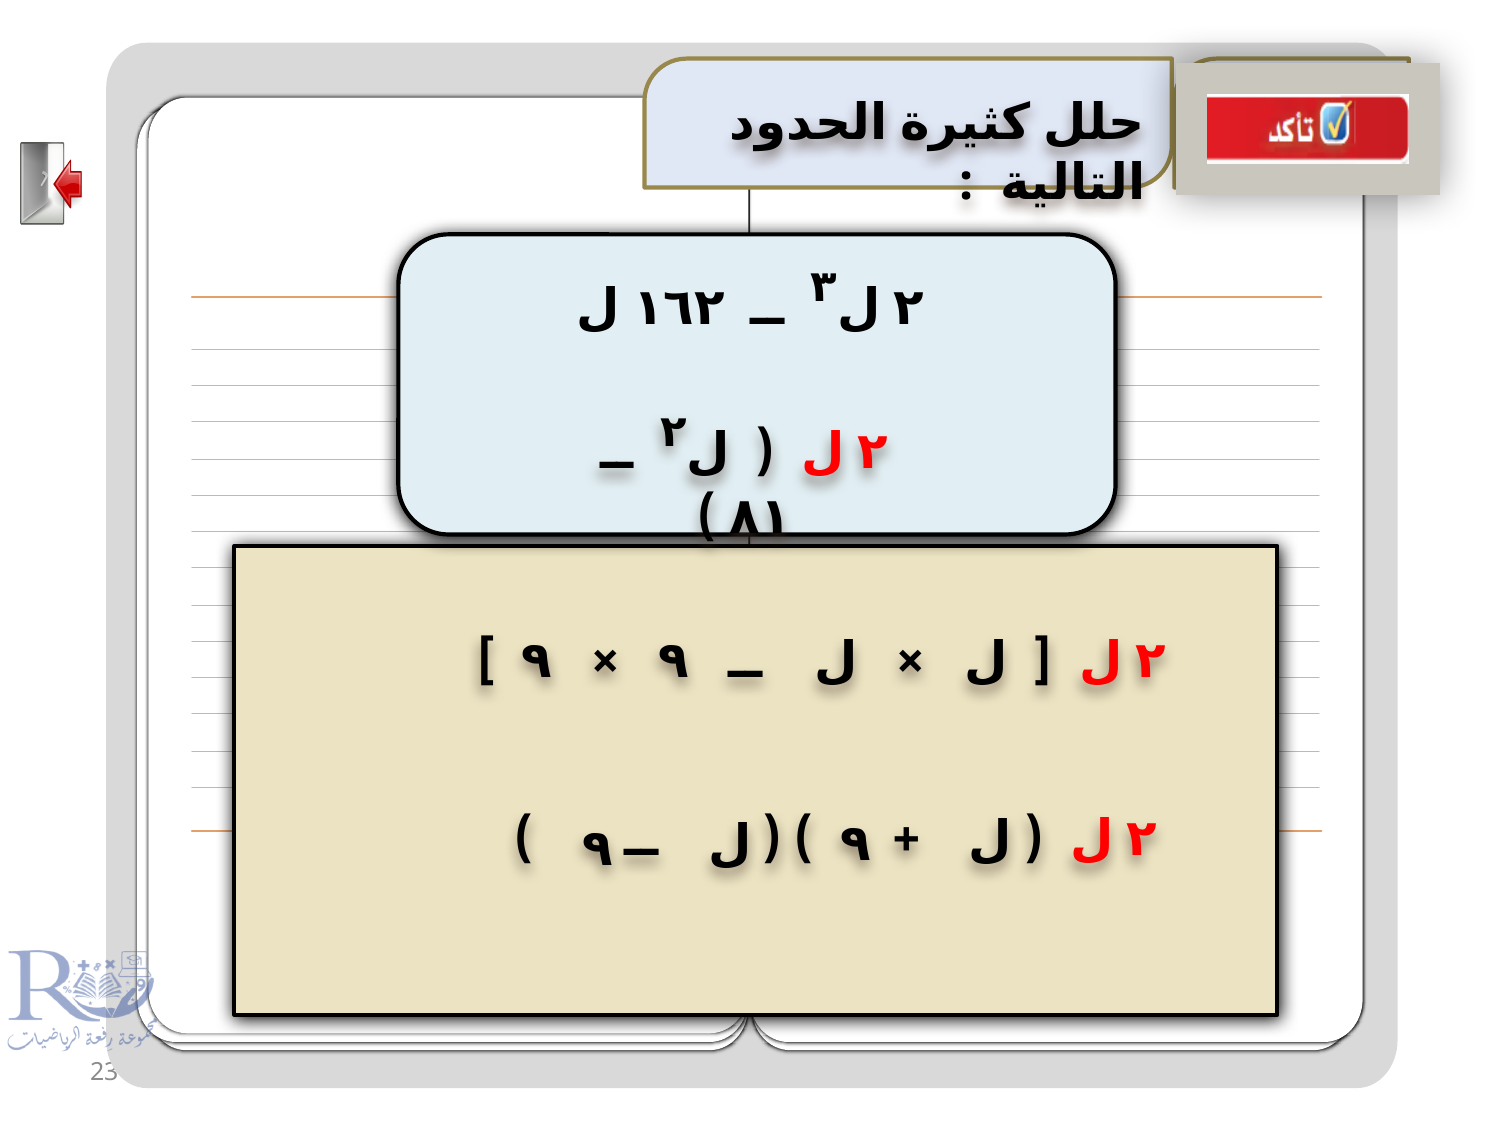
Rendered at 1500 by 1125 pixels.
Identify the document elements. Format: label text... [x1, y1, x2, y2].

slide_number 419 [75, 1076, 425, 1103]
picture [17, 134, 85, 231]
text_box [425, 223, 1398, 1089]
text_box [106, 42, 1175, 891]
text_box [644, 58, 1410, 188]
picture [0, 90, 1368, 1061]
